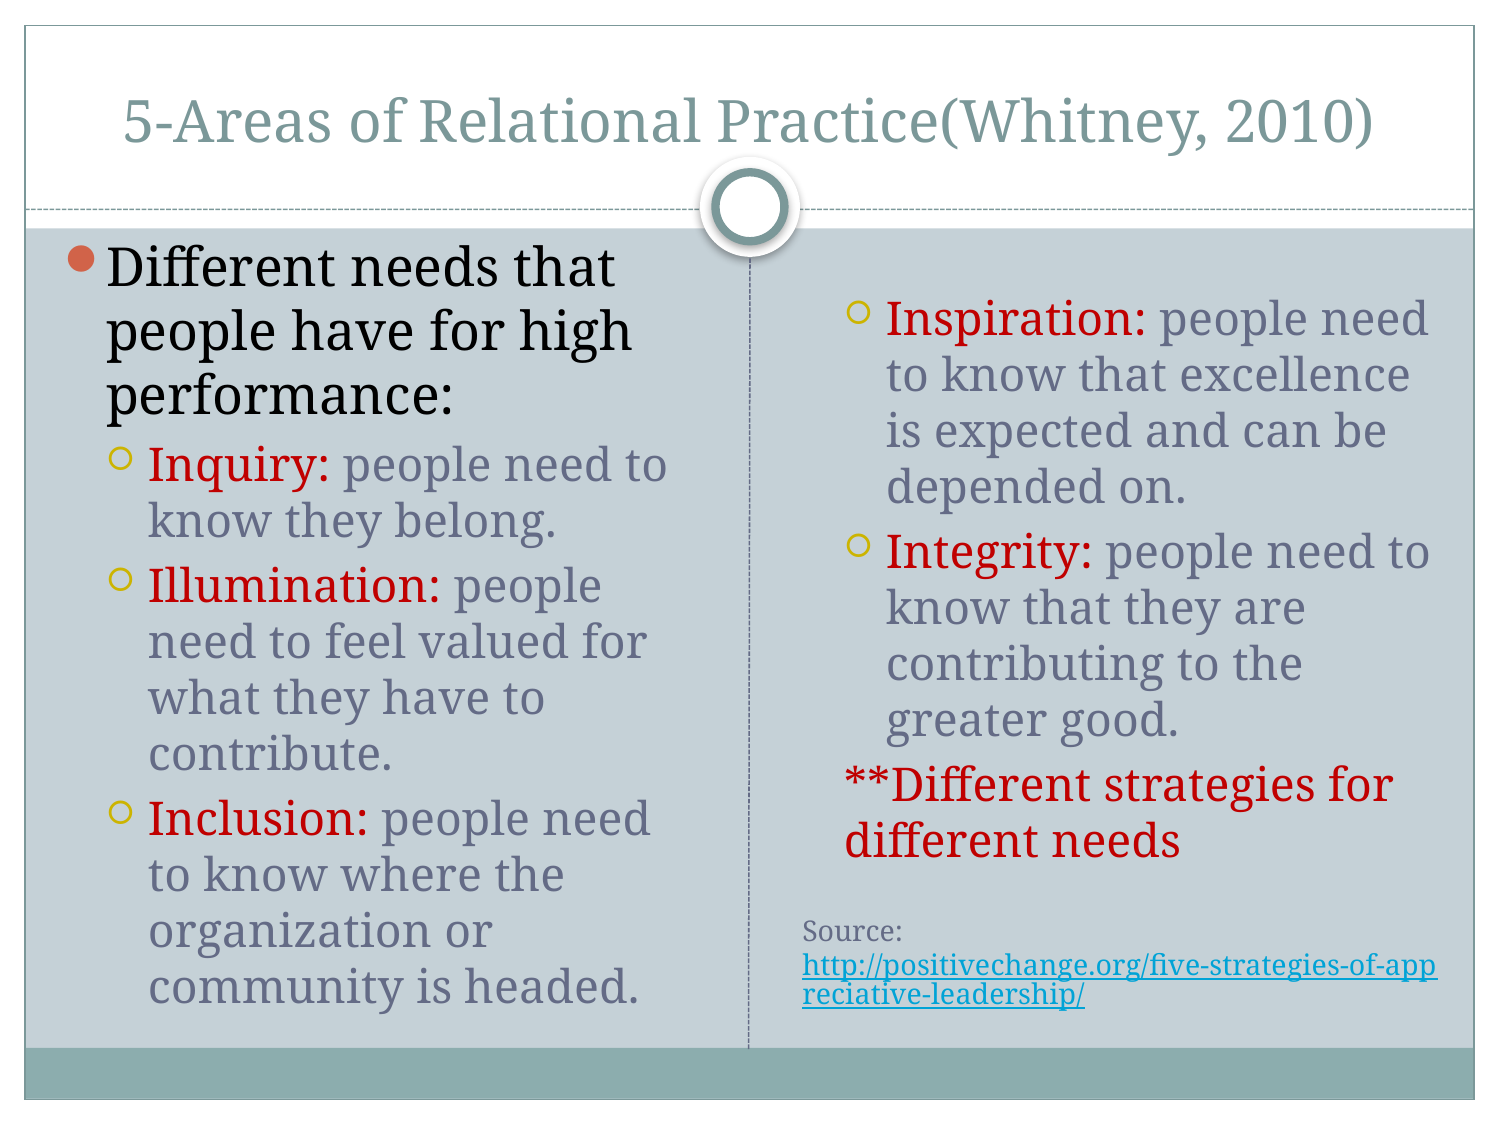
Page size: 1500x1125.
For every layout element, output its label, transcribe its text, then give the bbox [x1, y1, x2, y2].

title 5-Areas of Relational Practice(Whitney, 2010) [49, 37, 1450, 162]
list Inspiration: people need to know that excellence is expected and can be depended on. Integrity: people need to know that they are contributing to the greater good. **Different strategies for different needs Source: http://positivechange.org/five-strategies-of-appreciative-leadership/ [787, 224, 1450, 1038]
list Different needs that people have for high performance: Inquiry: people need to know they belong. Illumination: people need to feel valued for what they have to contribute. Inclusion: people need to know where the organization or community is headed. [49, 224, 712, 1038]
